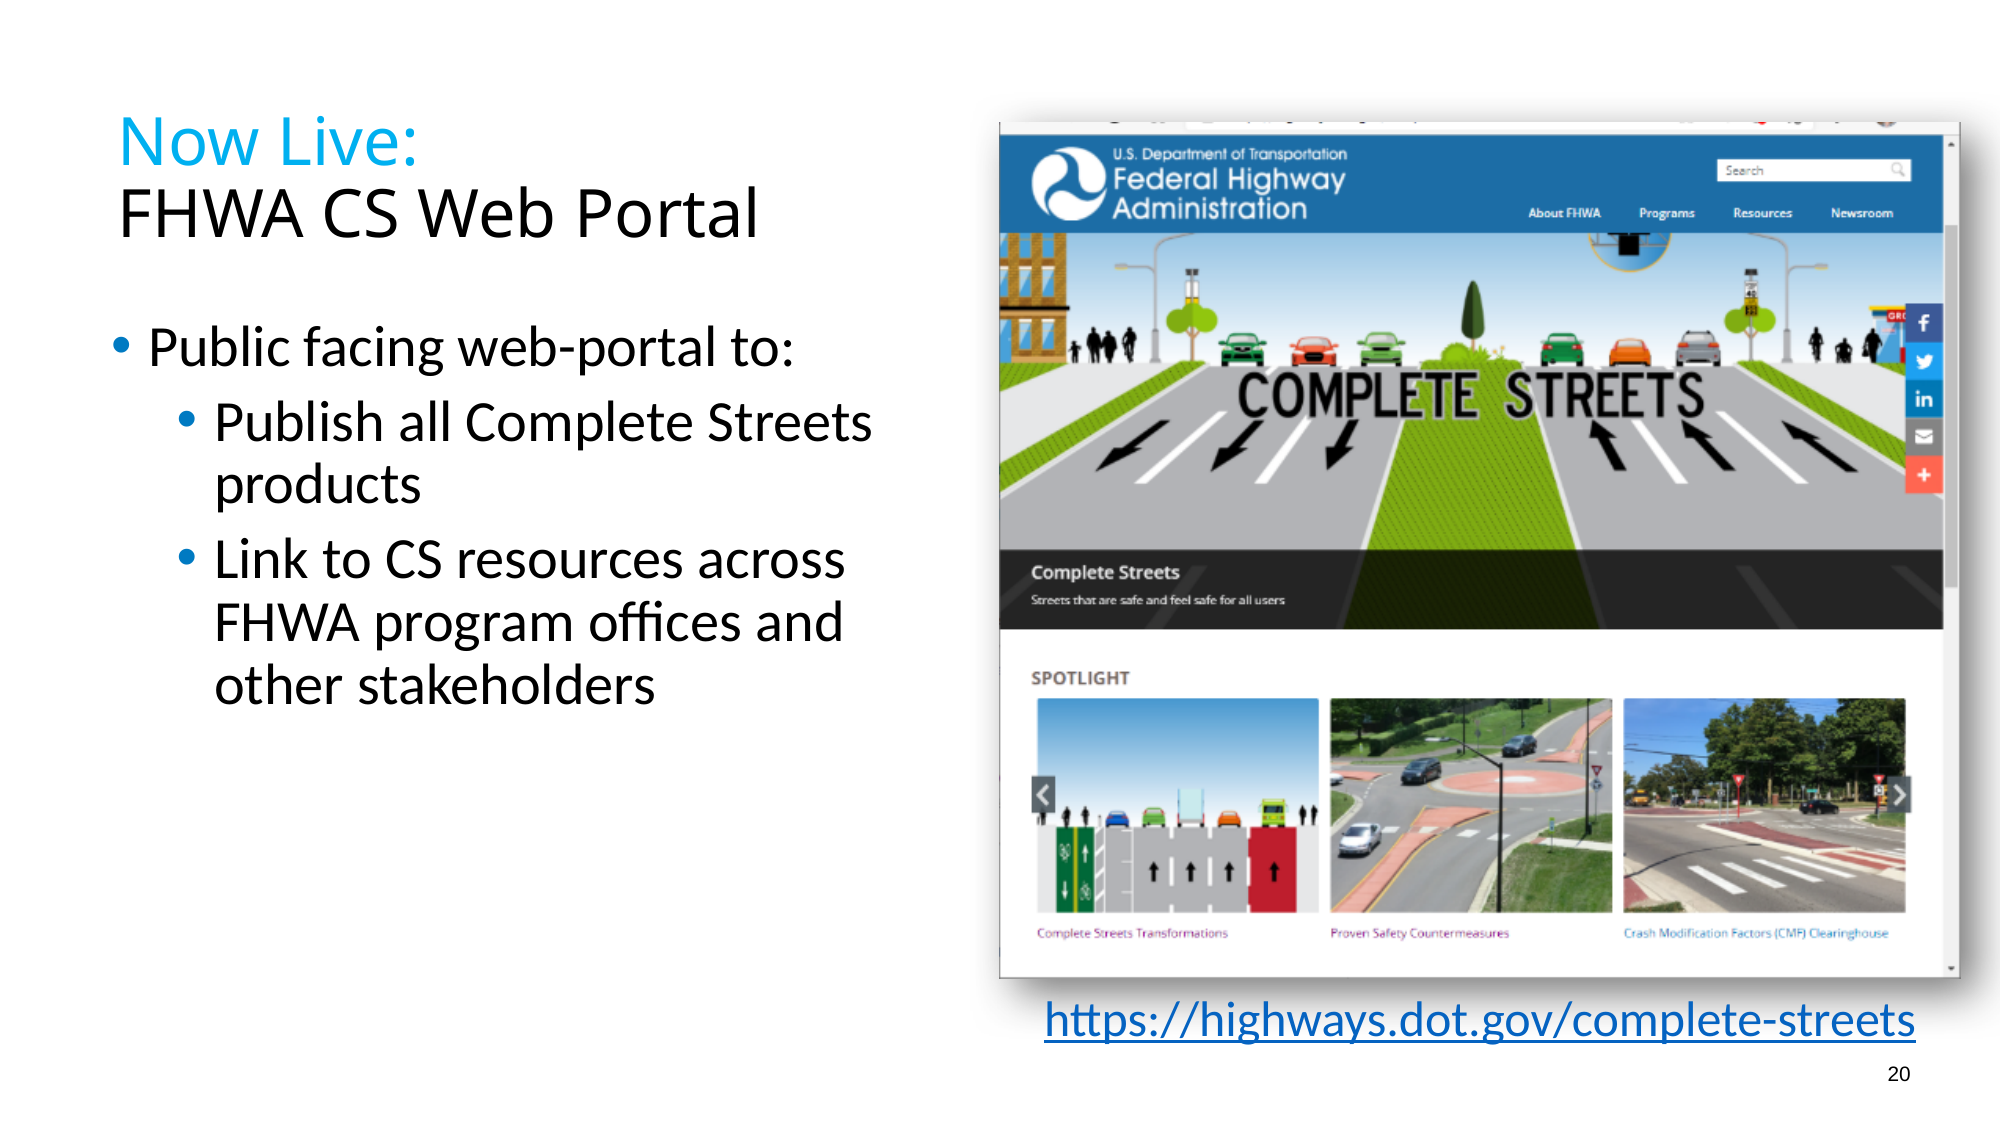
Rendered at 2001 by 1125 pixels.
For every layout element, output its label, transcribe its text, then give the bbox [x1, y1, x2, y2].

picture [999, 122, 1961, 979]
text_box 20 [1800, 1042, 1926, 1103]
text_box https://highways.dot.gov/complete-streets [999, 979, 1960, 1054]
title Now Live: FHWA CS Web Portal [102, 86, 823, 273]
text_box Public facing web-portal to: Publish all Complete Streets products Link to CS resources across FHWA program offices and other stakeholders [39, 308, 928, 1039]
